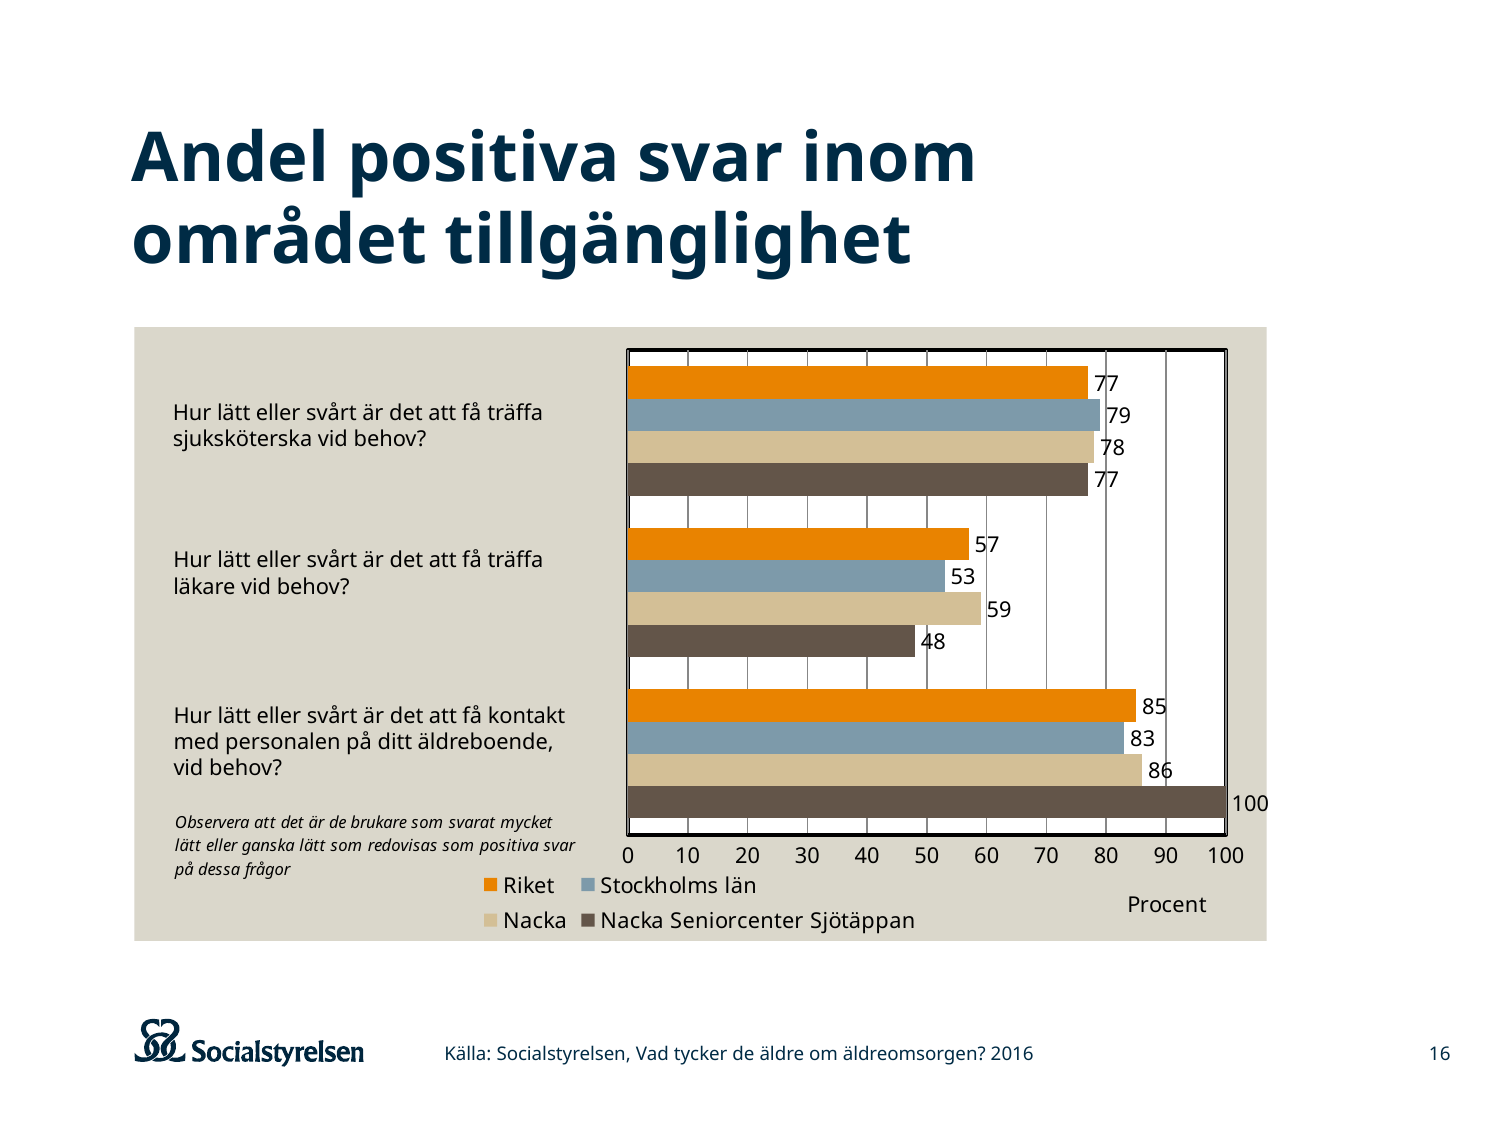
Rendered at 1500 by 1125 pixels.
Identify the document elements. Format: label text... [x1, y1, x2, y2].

slide_number 16 [1379, 1032, 1451, 1077]
chart [134, 326, 1270, 942]
title Andel positiva svar inom området tillgänglighet [131, 112, 1273, 326]
footer Källa: Socialstyrelsen, Vad tycker de äldre om äldreomsorgen? 2016 [444, 1032, 1110, 1077]
